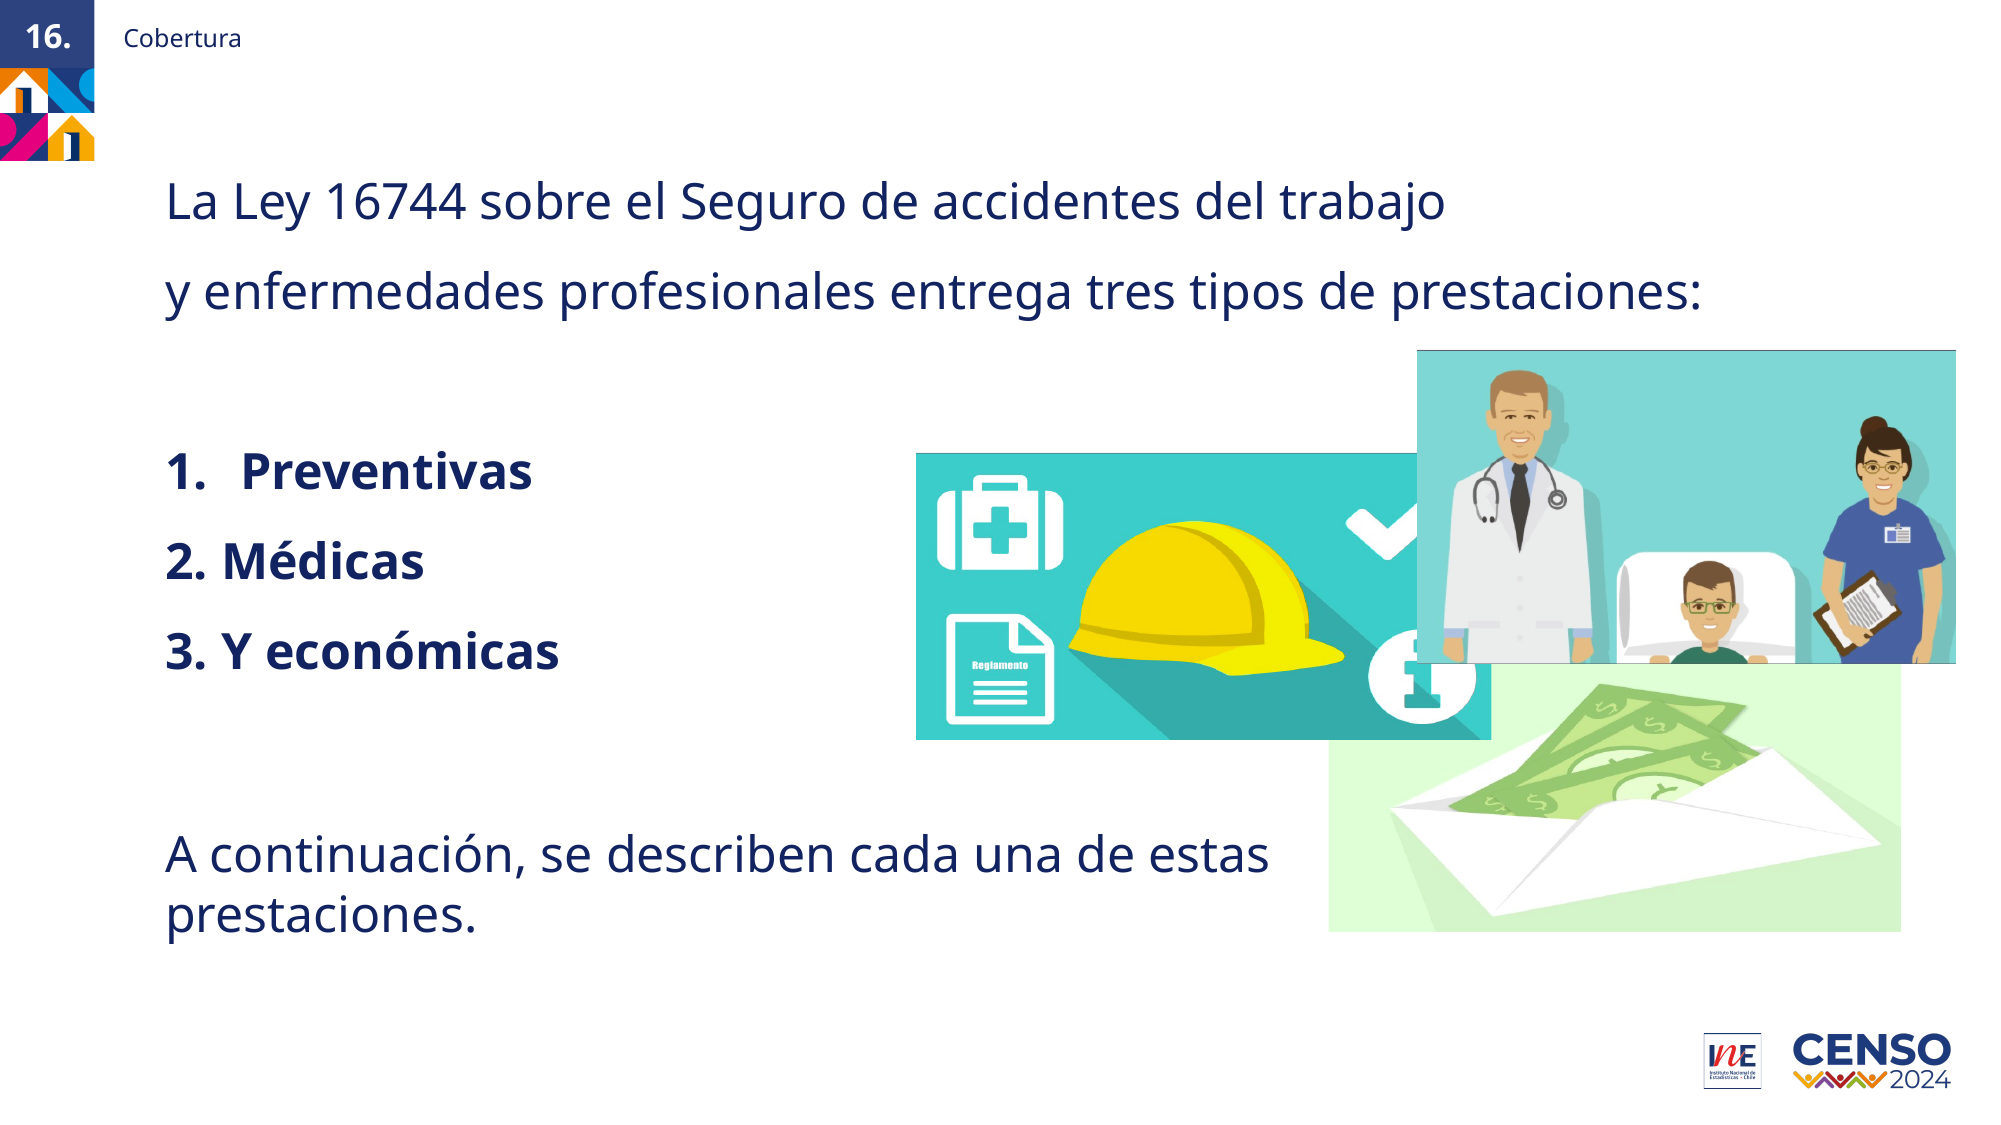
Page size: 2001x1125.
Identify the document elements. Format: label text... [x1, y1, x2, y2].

text_box La Ley 16744 sobre el Seguro de accidentes del trabajo y enfermedades profesionales entrega tres tipos de prestaciones: Preventivas 2. Médicas 3. Y económicas [150, 131, 1756, 687]
picture [0, 68, 94, 161]
list 16. [0, 9, 96, 66]
picture [1784, 1024, 1956, 1094]
list Cobertura [123, 0, 1910, 81]
text_box A continuación, se describen cada una de estas prestaciones. [150, 815, 1332, 950]
picture [916, 349, 1956, 932]
